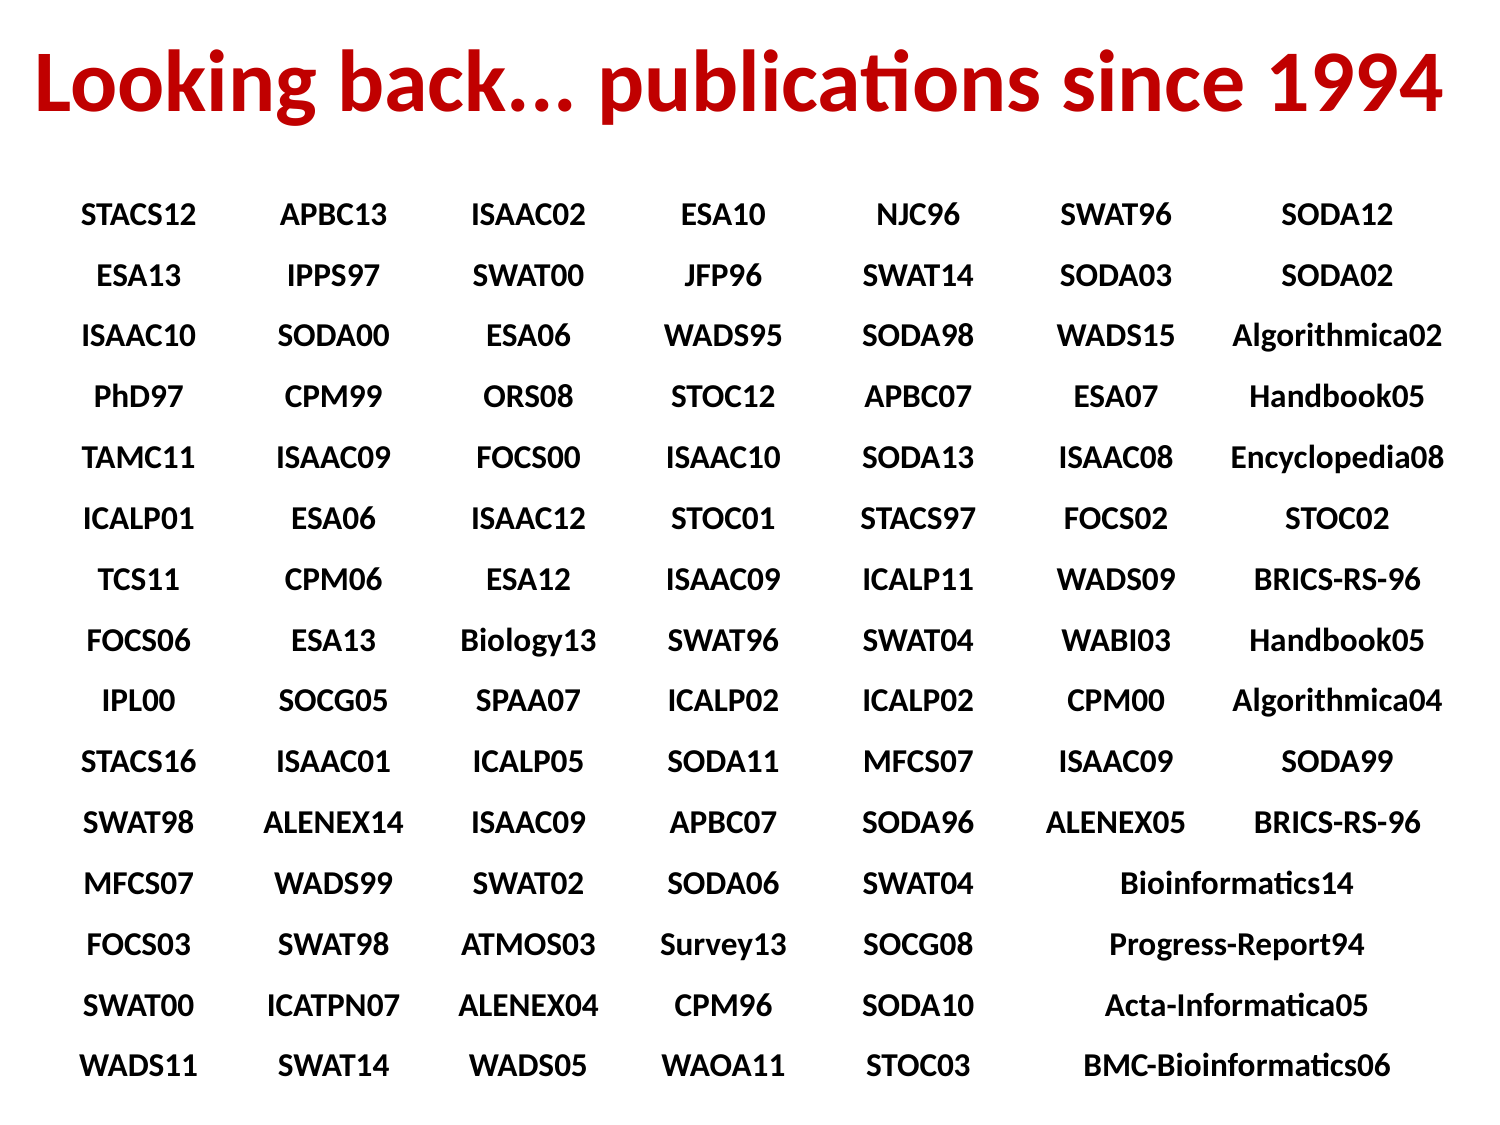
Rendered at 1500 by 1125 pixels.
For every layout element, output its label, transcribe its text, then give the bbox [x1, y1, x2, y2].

table_cell WADS15 [1016, 294, 1216, 355]
table_cell SWAT98 [236, 903, 431, 963]
table_header ESA10 [626, 183, 821, 234]
table_cell SWAT04 [821, 842, 1016, 903]
table_cell SPAA07 [431, 659, 626, 720]
table_cell ESA12 [431, 538, 626, 598]
table_cell Acta-Informatica05 [1016, 963, 1459, 1024]
table_cell SWAT00 [431, 234, 626, 294]
table_cell Handbook05 [1216, 355, 1459, 416]
table_cell WADS05 [431, 1024, 626, 1085]
table_cell CPM99 [236, 355, 431, 416]
table_cell SOCG05 [236, 659, 431, 720]
table_cell STACS97 [821, 477, 1016, 538]
table_cell SWAT04 [821, 598, 1016, 659]
table_cell ISAAC09 [236, 416, 431, 477]
table_cell Algorithmica02 [1216, 294, 1459, 355]
table_cell MFCS07 [821, 720, 1016, 781]
table_cell ICALP02 [626, 659, 821, 720]
table_cell ESA13 [41, 234, 236, 294]
table_cell ISAAC09 [626, 538, 821, 598]
table_cell IPPS97 [236, 234, 431, 294]
table_cell WADS09 [1016, 538, 1216, 598]
table_cell SODA13 [821, 416, 1016, 477]
table_cell ESA06 [236, 477, 431, 538]
table_cell ALENEX14 [236, 781, 431, 842]
table_cell STOC12 [626, 355, 821, 416]
table_cell SODA96 [821, 781, 1016, 842]
table_cell JFP96 [626, 234, 821, 294]
table_header SODA12 [1216, 183, 1459, 234]
table_cell SODA00 [236, 294, 431, 355]
table_cell BMC-Bioinformatics06 [1016, 1024, 1459, 1085]
table_cell TCS11 [41, 538, 236, 598]
table_cell ALENEX05 [1016, 781, 1216, 842]
table_cell Progress-Report94 [1016, 903, 1459, 963]
table_cell Biology13 [431, 598, 626, 659]
table_cell SWAT14 [236, 1024, 431, 1085]
table_cell CPM96 [626, 963, 821, 1024]
table_cell ALENEX04 [431, 963, 626, 1024]
table_cell Handbook05 [1216, 598, 1459, 659]
table_cell Encyclopedia08 [1216, 416, 1459, 477]
table_cell SWAT98 [41, 781, 236, 842]
table_cell BRICS-RS-96 [1216, 781, 1459, 842]
table_cell SWAT96 [626, 598, 821, 659]
table_cell WADS99 [236, 842, 431, 903]
table_cell SWAT02 [431, 842, 626, 903]
table_cell TAMC11 [41, 416, 236, 477]
table_cell STOC01 [626, 477, 821, 538]
table_cell WADS11 [41, 1024, 236, 1085]
table_cell ISAAC10 [41, 294, 236, 355]
table_cell SODA11 [626, 720, 821, 781]
table_cell SODA10 [821, 963, 1016, 1024]
table_cell APBC07 [626, 781, 821, 842]
table_cell STACS16 [41, 720, 236, 781]
table_cell FOCS03 [41, 903, 236, 963]
table_cell SODA99 [1216, 720, 1459, 781]
table_cell ISAAC09 [1016, 720, 1216, 781]
table_header SWAT96 [1016, 183, 1216, 234]
table_cell IPL00 [41, 659, 236, 720]
table_cell STOC03 [821, 1024, 1016, 1085]
table_cell ICATPN07 [236, 963, 431, 1024]
table_cell FOCS02 [1016, 477, 1216, 538]
table_header ISAAC02 [431, 183, 626, 234]
table_cell ORS08 [431, 355, 626, 416]
table_cell FOCS06 [41, 598, 236, 659]
table_cell ESA06 [431, 294, 626, 355]
table_cell WABI03 [1016, 598, 1216, 659]
table_cell WAOA11 [626, 1024, 821, 1085]
table_cell ISAAC01 [236, 720, 431, 781]
table_cell STOC02 [1216, 477, 1459, 538]
table_cell ATMOS03 [431, 903, 626, 963]
table_cell SODA02 [1216, 234, 1459, 294]
table_header STACS12 [41, 183, 236, 234]
table_cell ICALP01 [41, 477, 236, 538]
table_cell ICALP05 [431, 720, 626, 781]
table_cell Algorithmica04 [1216, 659, 1459, 720]
table_cell ISAAC08 [1016, 416, 1216, 477]
table_cell ESA13 [236, 598, 431, 659]
table_cell SODA06 [626, 842, 821, 903]
table_cell APBC07 [821, 355, 1016, 416]
table_cell SWAT14 [821, 234, 1016, 294]
table_cell MFCS07 [41, 842, 236, 903]
table_cell WADS95 [626, 294, 821, 355]
title Looking back... publications since 1994 [0, 0, 1500, 183]
table_cell SODA98 [821, 294, 1016, 355]
table_cell ISAAC10 [626, 416, 821, 477]
table_cell SWAT00 [41, 963, 236, 1024]
table_cell ISAAC09 [431, 781, 626, 842]
table_header APBC13 [236, 183, 431, 234]
table_cell ISAAC12 [431, 477, 626, 538]
table_cell ICALP11 [821, 538, 1016, 598]
table_cell FOCS00 [431, 416, 626, 477]
table_cell ICALP02 [821, 659, 1016, 720]
table_cell Survey13 [626, 903, 821, 963]
table_cell BRICS-RS-96 [1216, 538, 1459, 598]
table_cell CPM06 [236, 538, 431, 598]
table_cell PhD97 [41, 355, 236, 416]
table_cell SODA03 [1016, 234, 1216, 294]
table_cell ESA07 [1016, 355, 1216, 416]
table_cell Bioinformatics14 [1016, 842, 1459, 903]
table_header NJC96 [821, 183, 1016, 234]
table_cell CPM00 [1016, 659, 1216, 720]
table_cell SOCG08 [821, 903, 1016, 963]
